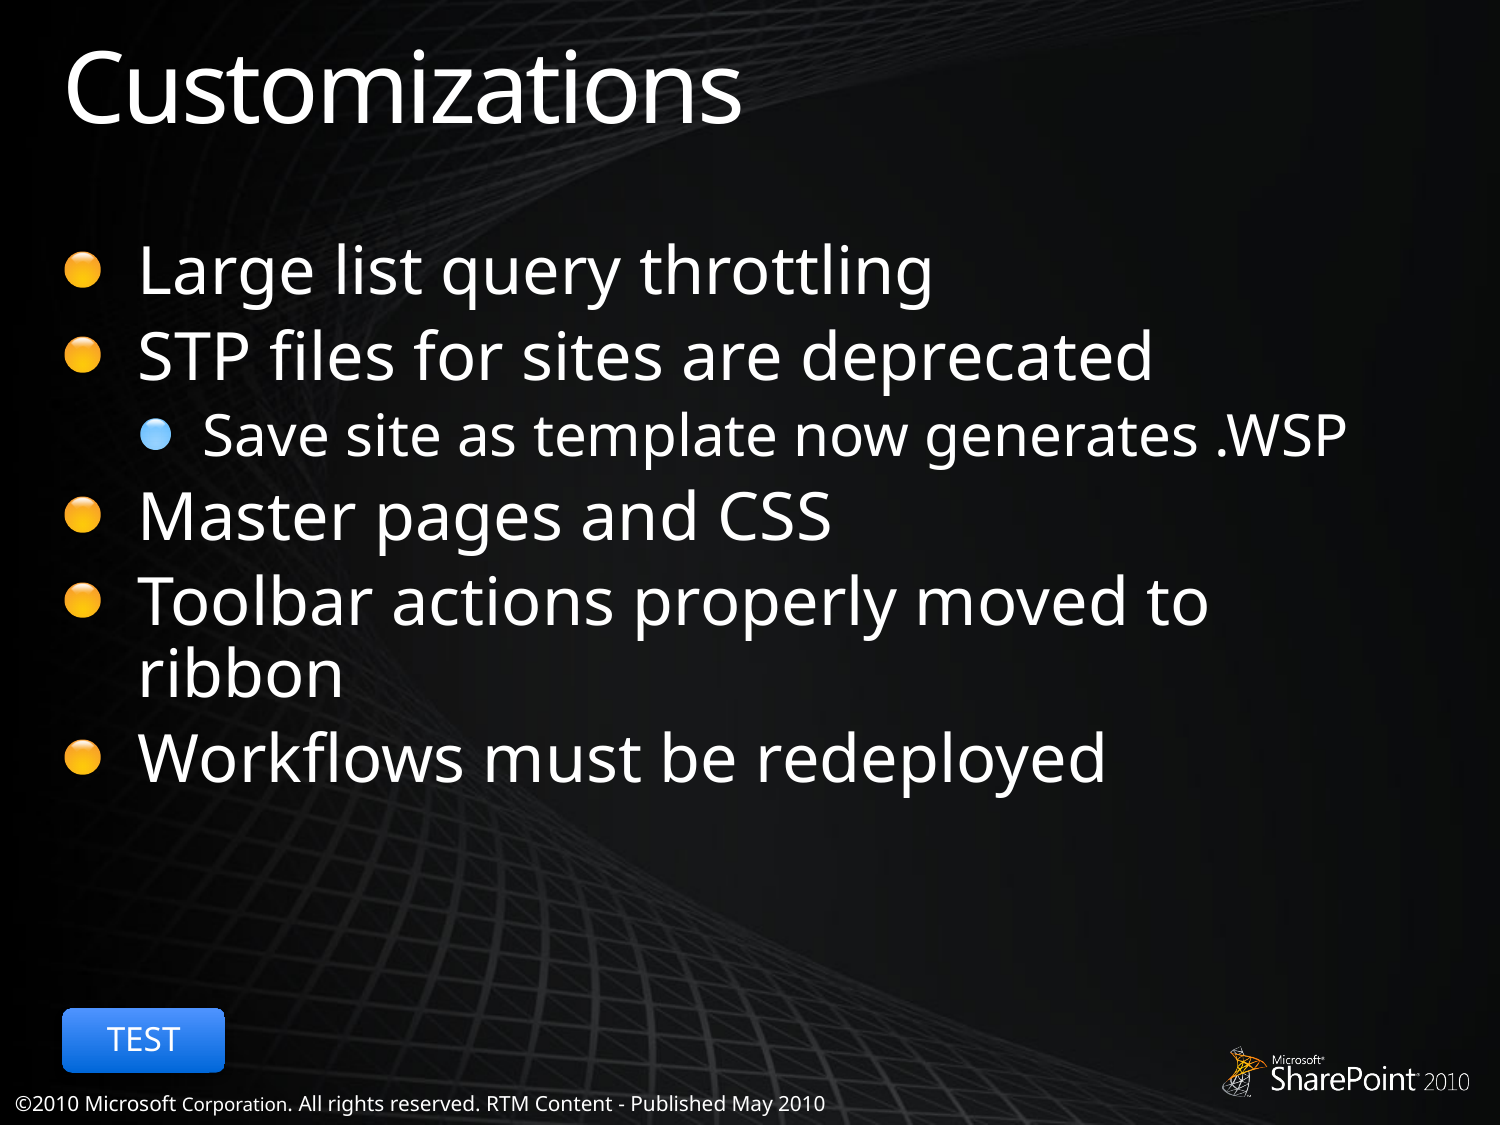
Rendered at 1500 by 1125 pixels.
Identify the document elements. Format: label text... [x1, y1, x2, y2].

list Large list query throttling STP files for sites are deprecated Save site as template now generates .WSP Master pages and CSS Toolbar actions properly moved to ribbon Workflows must be redeployed [62, 237, 1438, 744]
title Customizations [62, 37, 1438, 147]
picture [0, 0, 1500, 1125]
